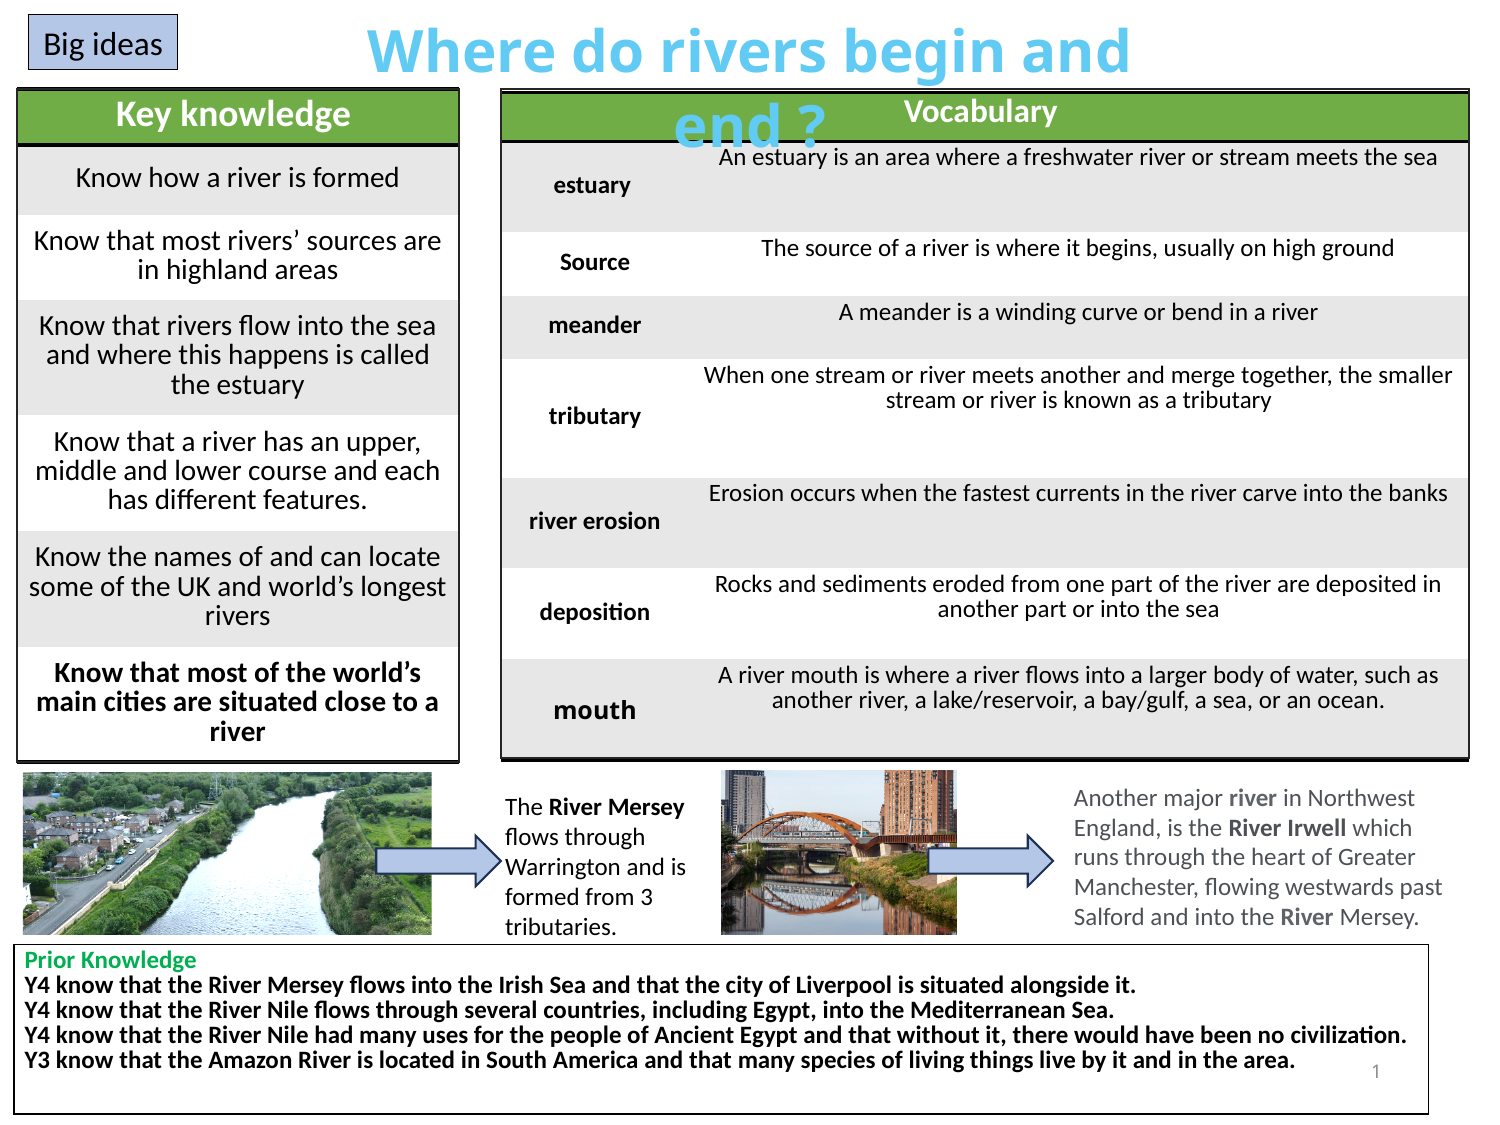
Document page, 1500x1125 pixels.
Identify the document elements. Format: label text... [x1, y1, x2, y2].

text_box [500, 88, 1470, 759]
text_box [957, 833, 1055, 889]
text_box 1 [1059, 1042, 1397, 1103]
picture [22, 772, 432, 935]
text_box The River Mersey flows through Warrington and is formed from 3 tributaries. [490, 783, 742, 948]
text_box [432, 833, 503, 889]
text_box Another major river in Northwest England, is the River Irwell which runs through the heart of Greater Manchester, flowing westwards past Salford and into the River Mersey. [1059, 773, 1477, 939]
picture [721, 770, 957, 935]
text_box Big ideas [28, 14, 178, 70]
table_header Prior Knowledge Y4 know that the River Mersey flows into the Irish Sea and that the city of Liverpool is situated alongside it. Y4 know that the River Nile flows through several countries, including Egypt, into the Mediterranean Sea. Y4 know that the River Nile had many uses for the people of Ancient Egypt and that without it, there would have been no civilization. Y3 know that the Amazon River is located in South America and that many species of living things live by it and in the area. [15, 945, 1428, 1113]
text_box [16, 88, 460, 763]
text_box Where do rivers begin and end ? [279, 2, 1221, 87]
